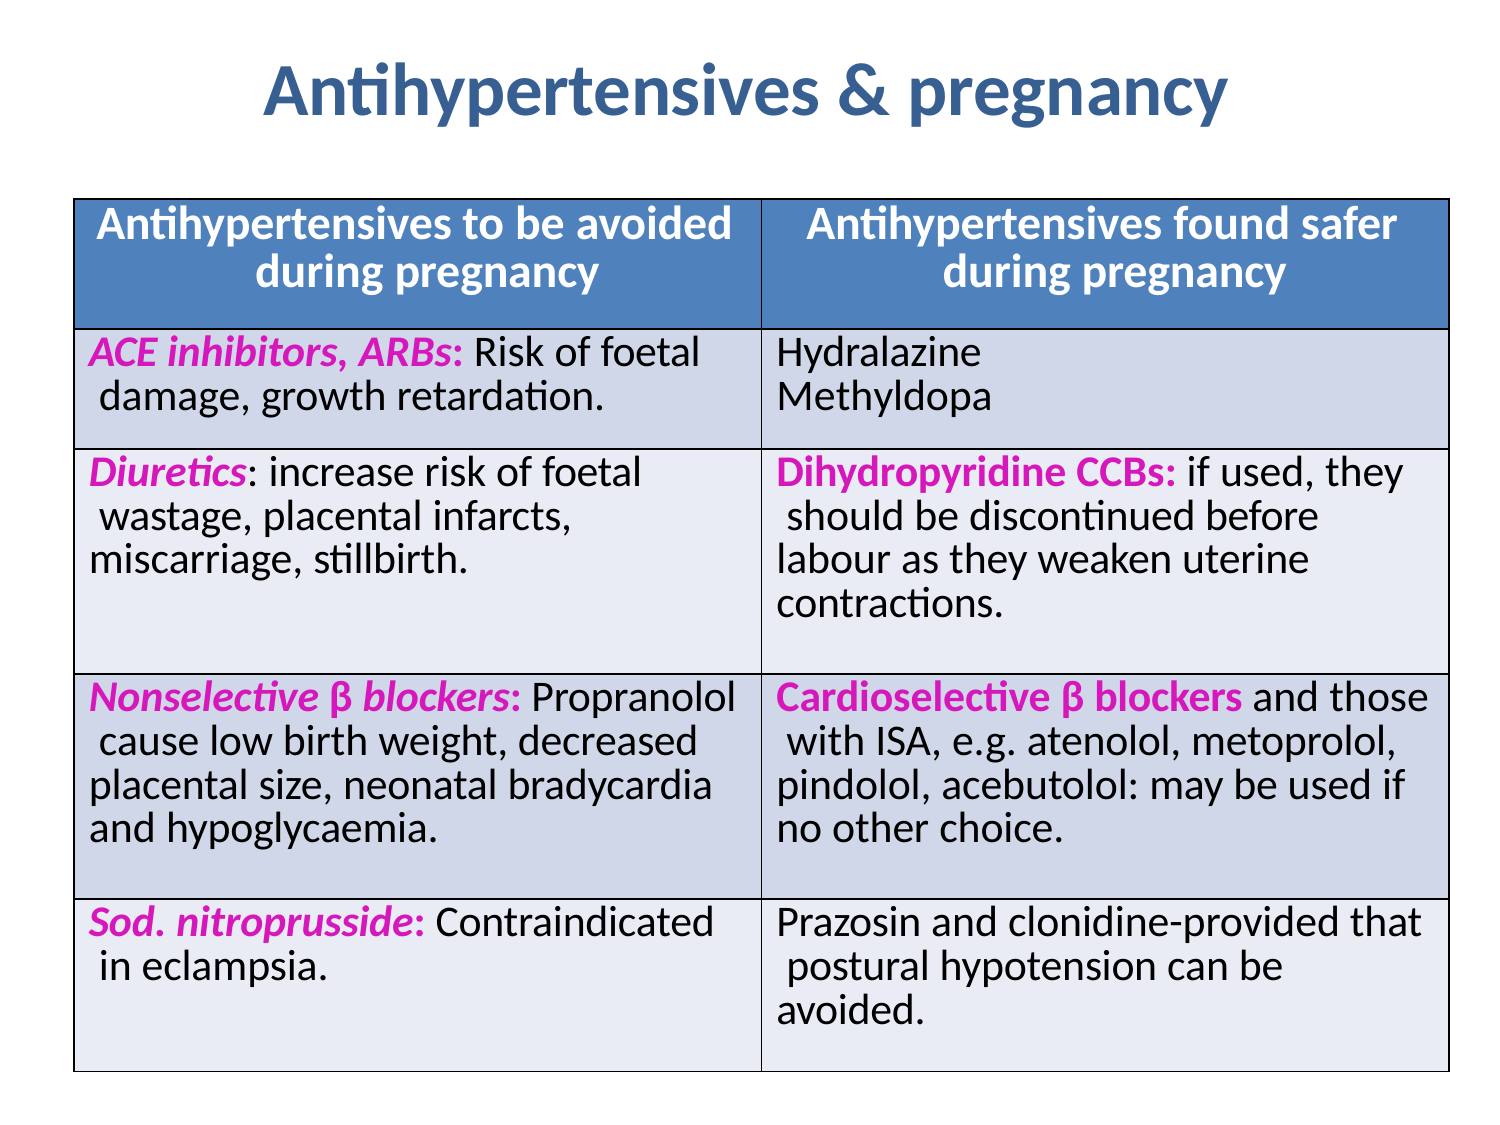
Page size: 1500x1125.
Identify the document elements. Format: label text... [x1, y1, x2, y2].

table_cell Cardioselective β blockers and those with ISA, e.g. atenolol, metoprolol, pindolol, acebutolol: may be used if no other choice. [762, 675, 1448, 898]
table_cell Hydralazine Methyldopa [762, 330, 1448, 448]
table_header Antihypertensives to be avoided during pregnancy [75, 200, 761, 328]
table_cell Prazosin and clonidine-provided that postural hypotension can be avoided. [762, 900, 1448, 1071]
table_cell ACE inhibitors, ARBs: Risk of foetal damage, growth retardation. [75, 330, 761, 448]
table_cell Sod. nitroprusside: Contraindicated in eclampsia. [75, 900, 761, 1071]
title Antihypertensives & pregnancy [261, 38, 1239, 198]
table_cell Nonselective β blockers: Propranolol cause low birth weight, decreased placental size, neonatal bradycardia and hypoglycaemia. [75, 675, 761, 898]
table_cell Dihydropyridine CCBs: if used, they should be discontinued before labour as they weaken uterine contractions. [762, 450, 1448, 673]
table_cell Diuretics: increase risk of foetal wastage, placental infarcts, miscarriage, stillbirth. [75, 450, 761, 673]
table_header Antihypertensives found safer during pregnancy [762, 200, 1448, 328]
